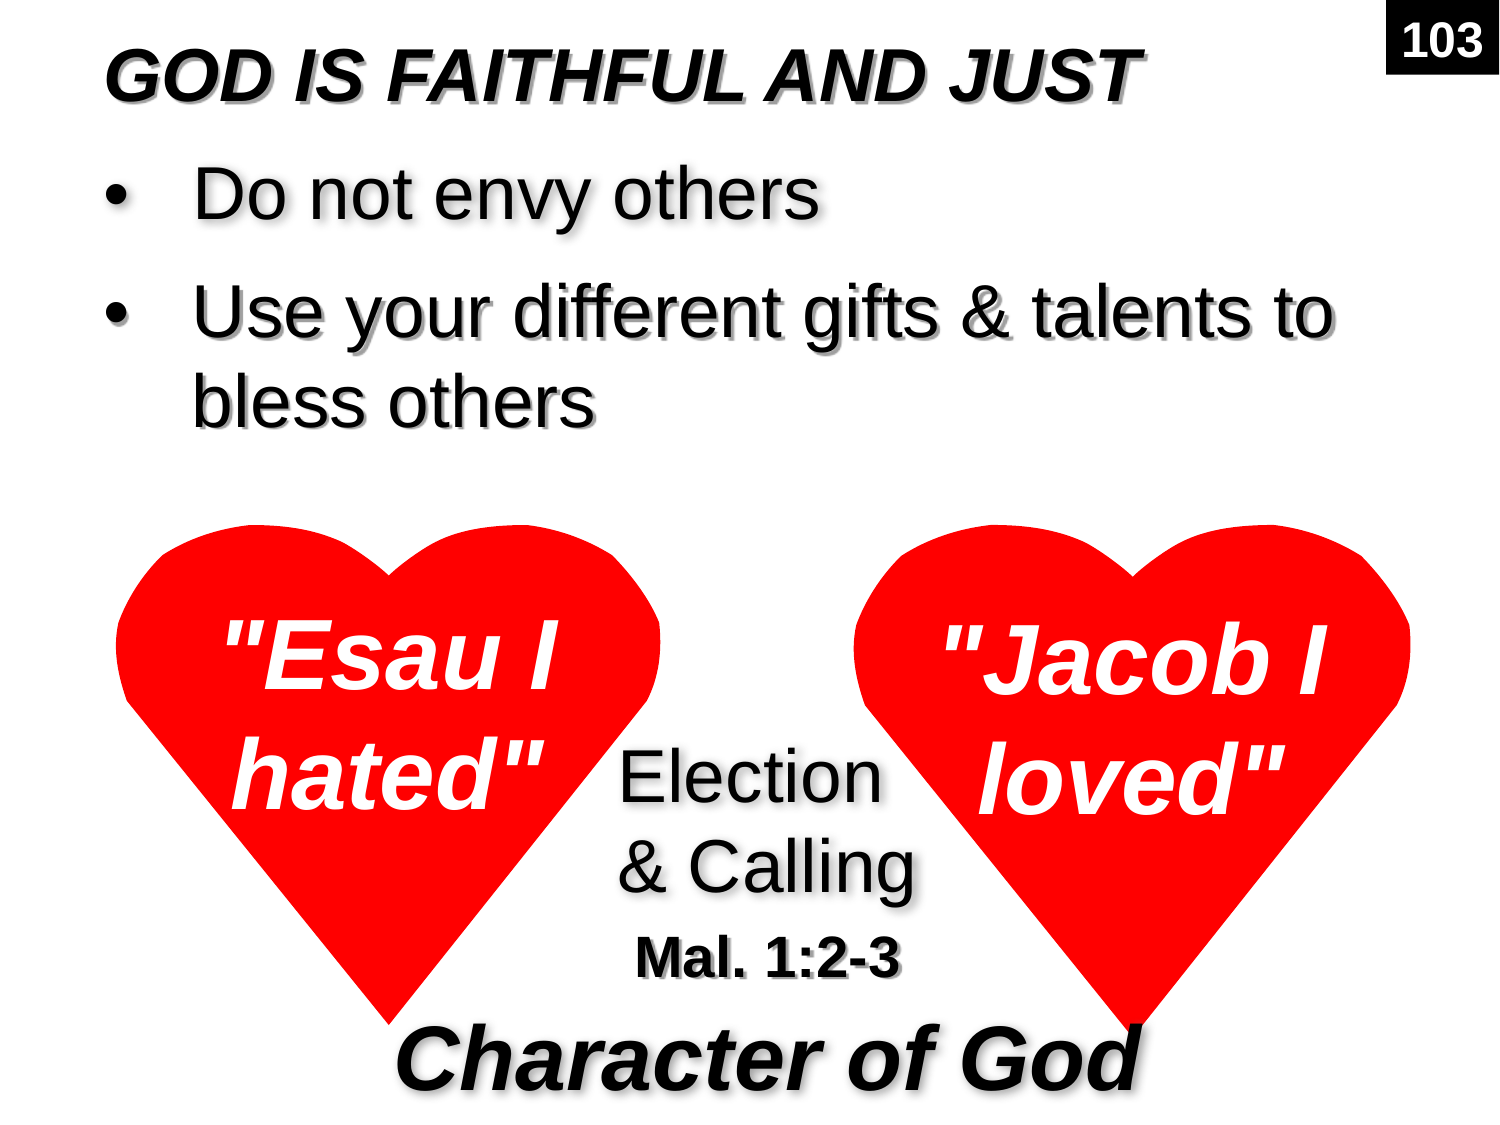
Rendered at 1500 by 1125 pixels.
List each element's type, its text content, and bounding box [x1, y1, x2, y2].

text_box "Jacob I loved" [853, 524, 1411, 926]
text_box Character of God [159, 991, 1376, 1117]
text_box 103 [1386, 0, 1500, 75]
text_box Election & Calling [602, 720, 933, 915]
text_box "Esau I hated" [115, 525, 661, 926]
text_box • Use your different gifts & talents to bless others [88, 255, 1401, 457]
text_box Mal. 1:2-3 [286, 926, 1249, 982]
title • Do not envy others [88, 149, 1401, 255]
text_box GOD IS FAITHFUL AND JUST [88, 18, 1401, 149]
